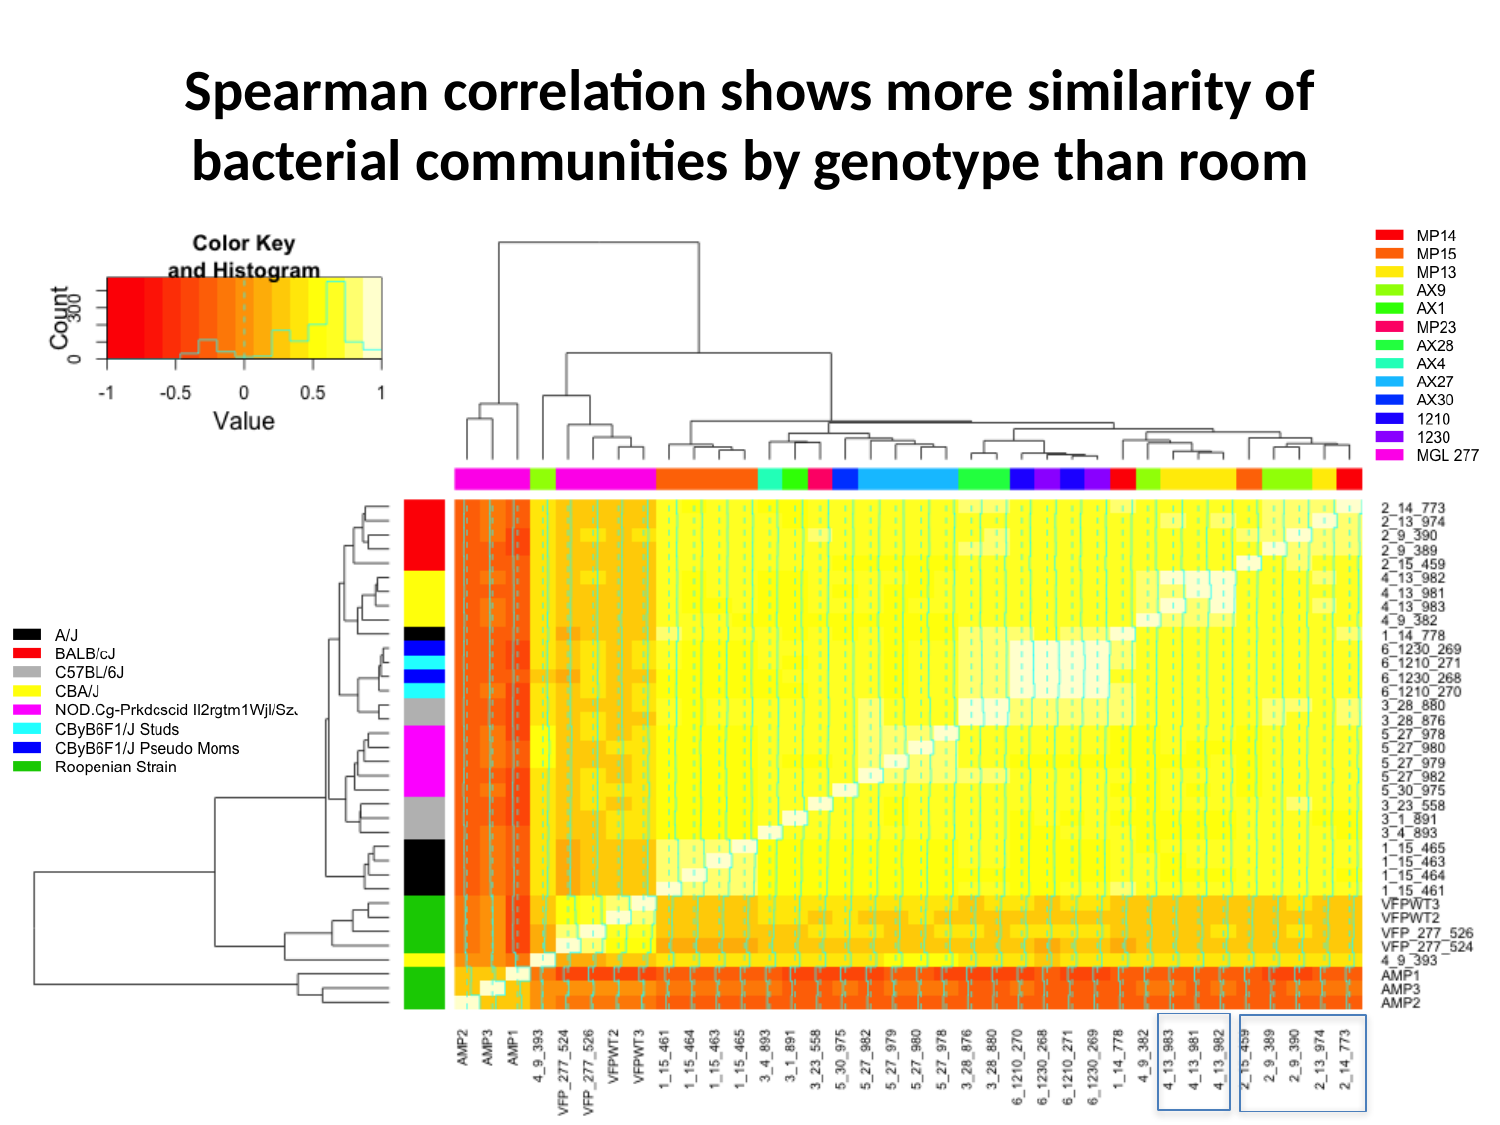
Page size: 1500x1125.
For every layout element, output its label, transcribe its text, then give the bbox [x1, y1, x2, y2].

picture [0, 220, 1484, 1125]
title Spearman correlation shows more similarity of bacterial communities by genotype than room [75, 28, 1425, 216]
